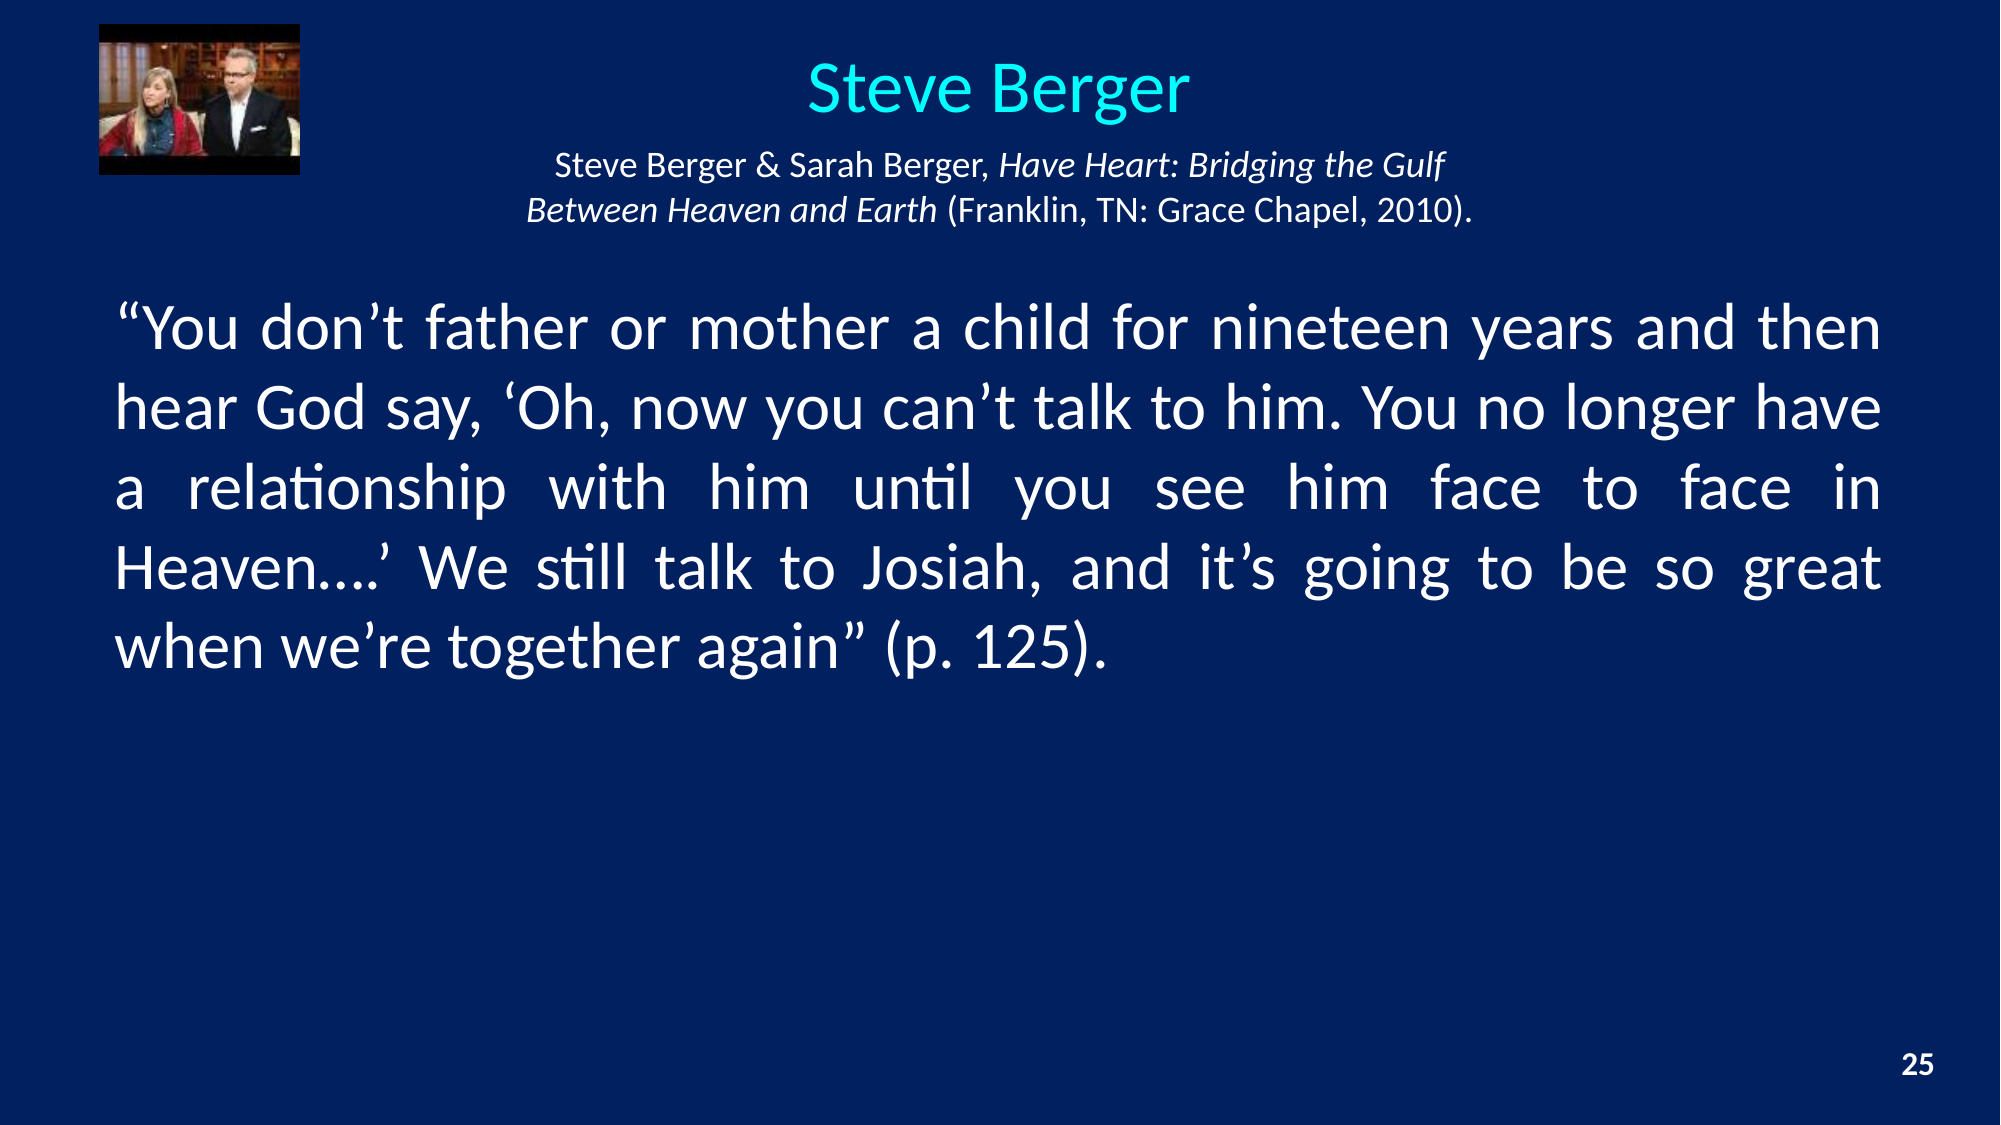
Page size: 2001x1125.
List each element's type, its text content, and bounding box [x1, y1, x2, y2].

text_box Steve Berger Steve Berger & Sarah Berger, Have Heart: Bridging the Gulf Between Heaven and Earth (Franklin, TN: Grace Chapel, 2010). [503, 30, 1497, 238]
picture [99, 24, 301, 176]
list “You don’t father or mother a child for nineteen years and then hear God say, ‘Oh, now you can’t talk to him. You no longer have a relationship with him until you see him face to face in Heaven….’ We still talk to Josiah, and it’s going to be so great when we’re together again” (p. 125). [99, 274, 1901, 794]
slide_number 25 [1533, 1024, 1951, 1101]
